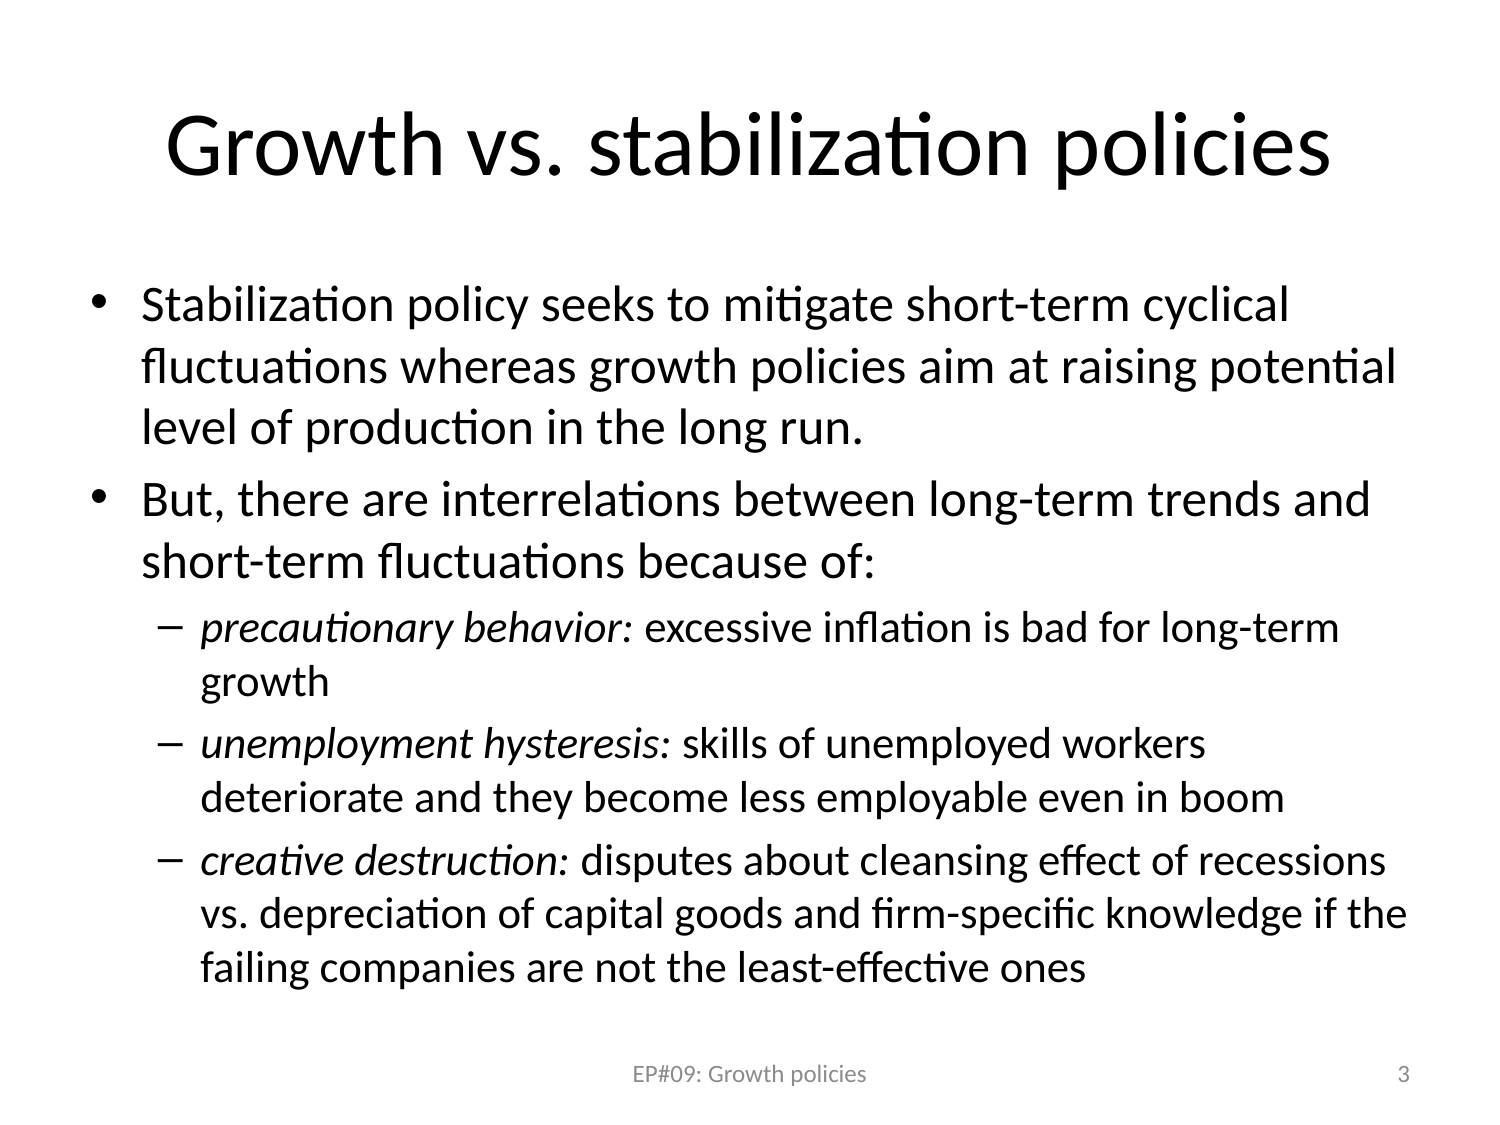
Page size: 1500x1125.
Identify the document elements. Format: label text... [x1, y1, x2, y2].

footer EP#09: Growth policies [512, 1042, 988, 1103]
title Growth vs. stabilization policies [75, 45, 1425, 233]
slide_number 3 [1074, 1042, 1425, 1103]
list Stabilization policy seeks to mitigate short-term cyclical fluctuations whereas growth policies aim at raising potential level of production in the long run. But, there are interrelations between long-term trends and short-term fluctuations because of: precautionary behavior: excessive inflation is bad for long-term growth unemployment hysteresis: skills of unemployed workers deteriorate and they become less employable even in boom creative destruction: disputes about cleansing effect of recessions vs. depreciation of capital goods and firm-specific knowledge if the failing companies are not the least-effective ones [75, 262, 1425, 1062]
